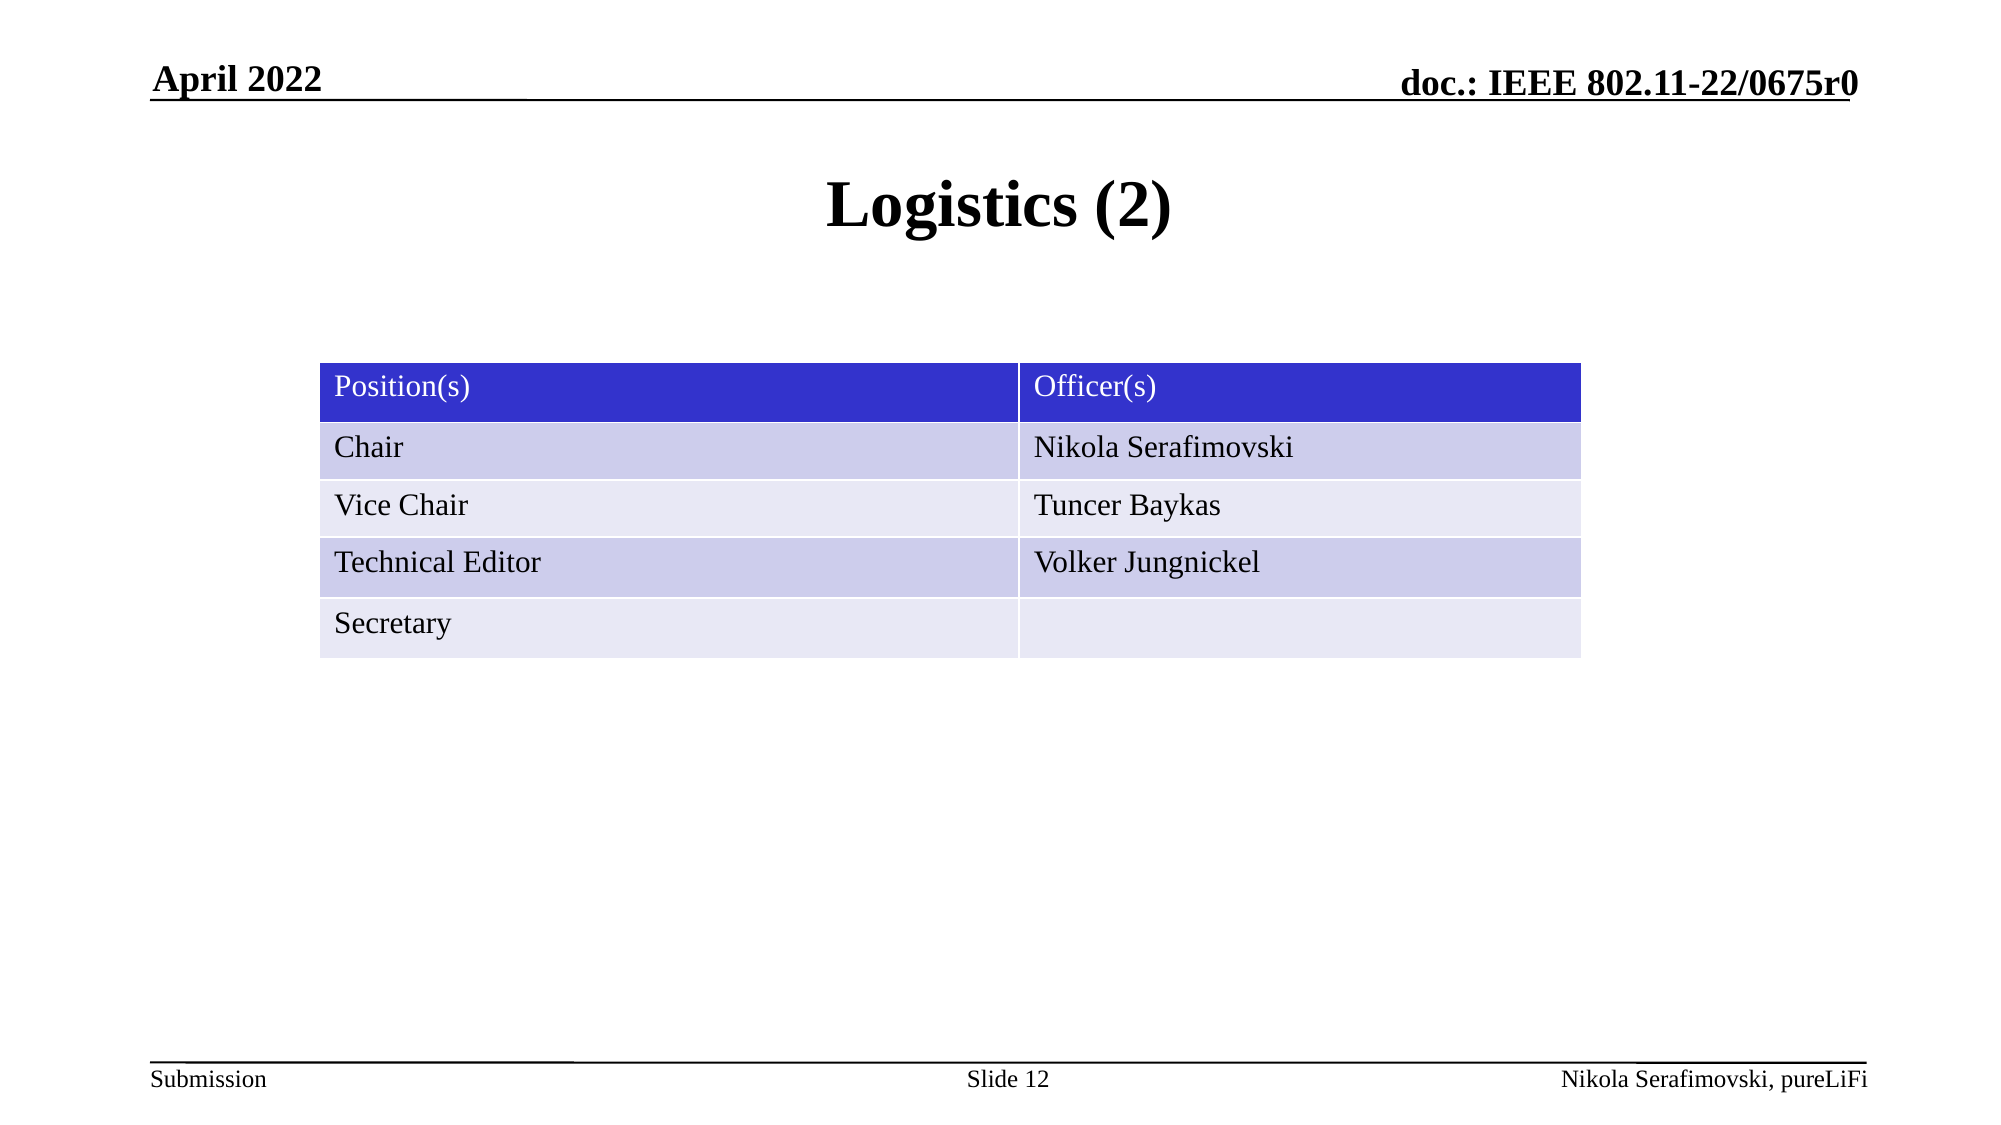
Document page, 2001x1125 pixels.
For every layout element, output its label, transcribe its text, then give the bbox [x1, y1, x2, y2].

title Logistics (2) [149, 112, 1850, 288]
table_header Officer(s) [1020, 363, 1581, 422]
table_cell Technical Editor [320, 538, 1018, 597]
slide_number Slide 12 [950, 1061, 1067, 1123]
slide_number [152, 54, 563, 100]
table_header Position(s) [320, 363, 1018, 422]
table_cell Tuncer Baykas [1020, 481, 1581, 536]
table_cell Secretary [320, 599, 1018, 658]
table_cell Nikola Serafimovski [1020, 423, 1581, 479]
table_cell Chair [320, 423, 1018, 479]
table_cell Volker Jungnickel [1020, 538, 1581, 597]
table_cell [1020, 599, 1581, 658]
footer Nikola Serafimovski, pureLiFi [1171, 1061, 1869, 1093]
table_cell Vice Chair [320, 481, 1018, 536]
